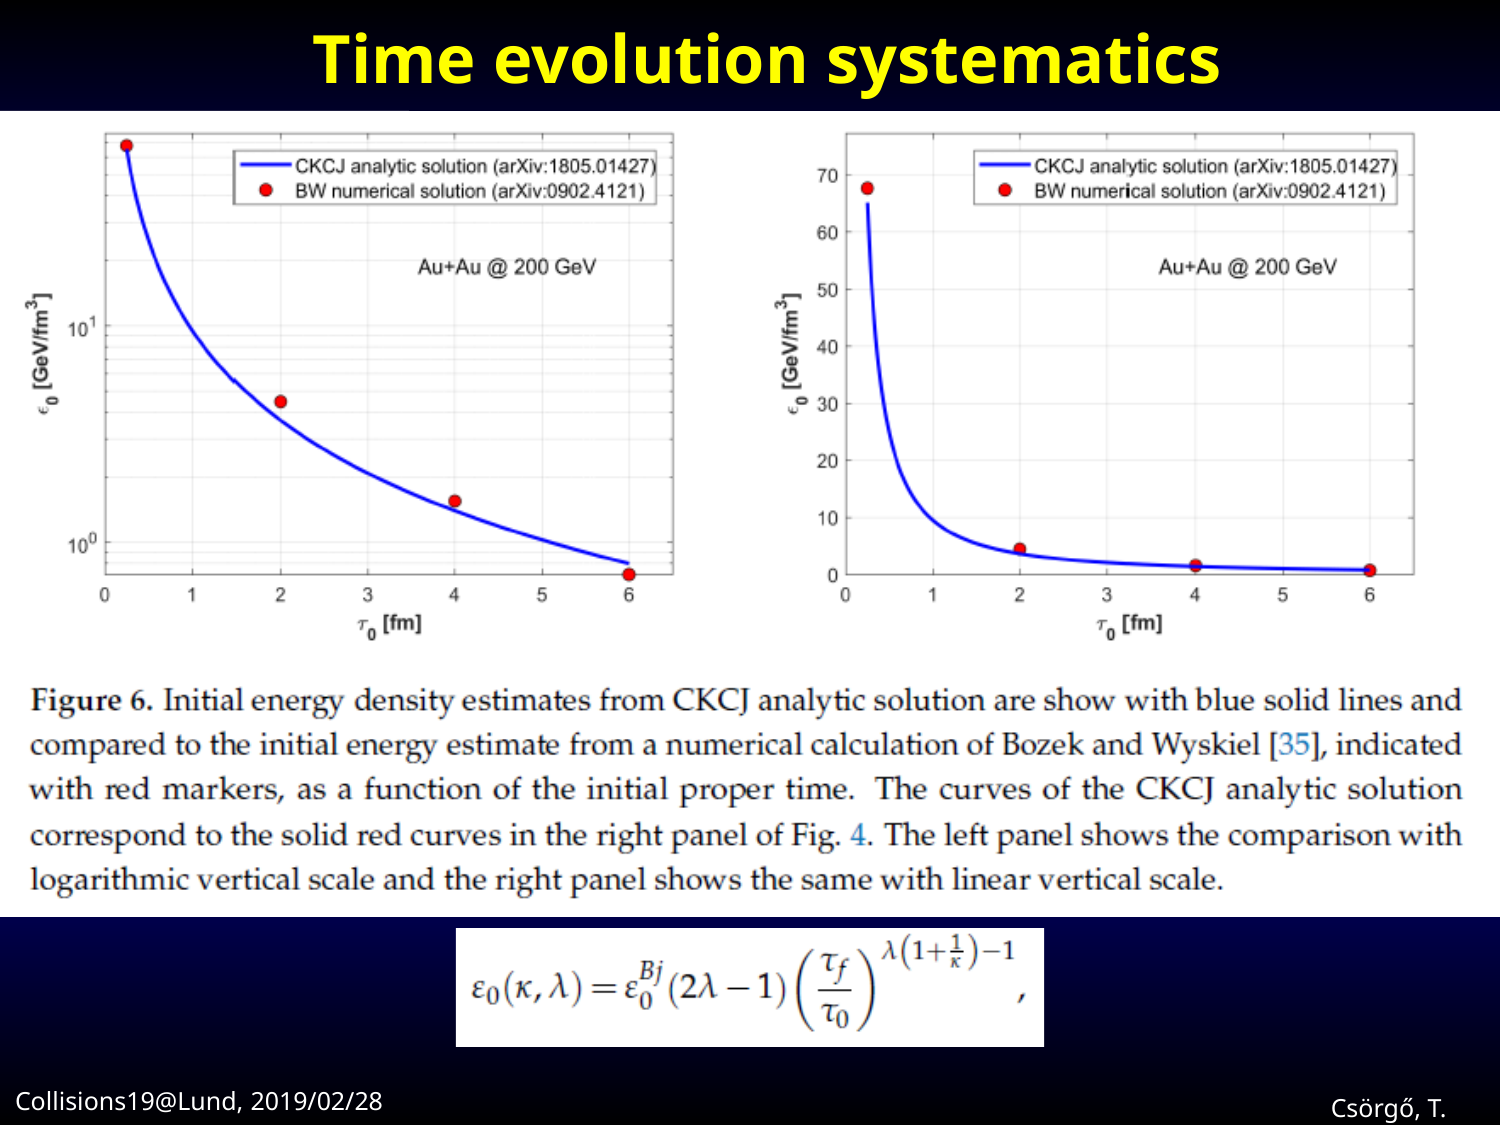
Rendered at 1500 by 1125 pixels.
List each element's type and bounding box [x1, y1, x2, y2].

text_box [0, 0, 1500, 113]
picture [455, 928, 1045, 1047]
picture [0, 113, 1500, 918]
